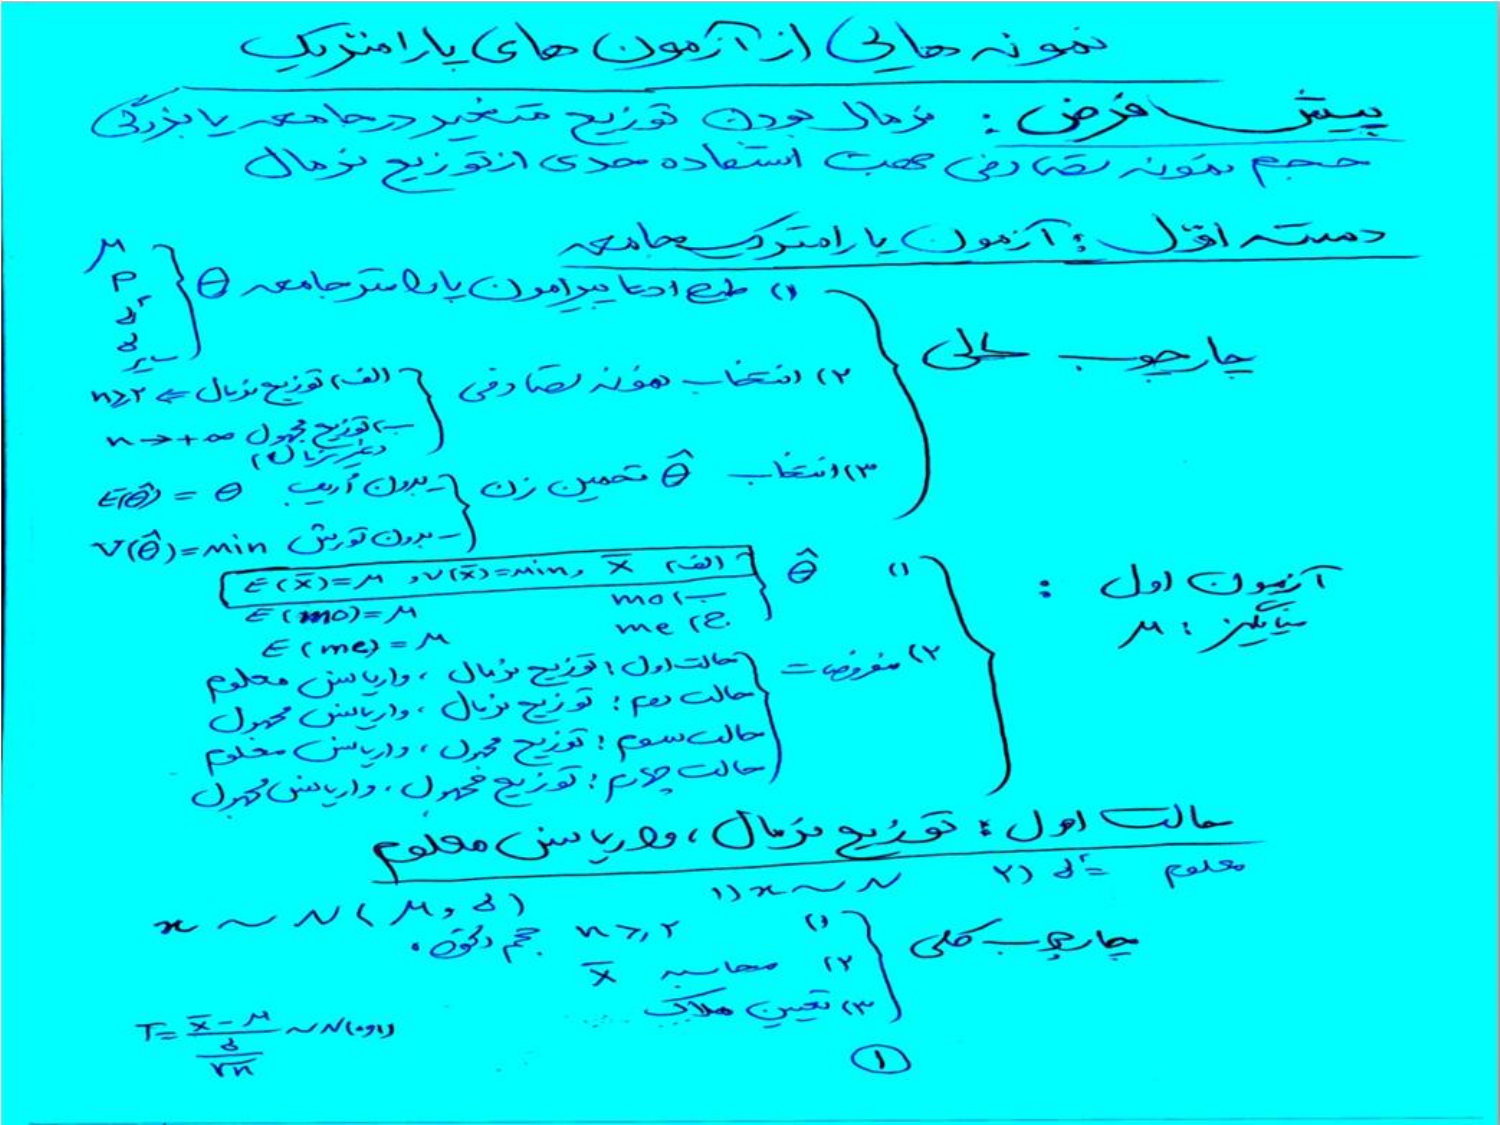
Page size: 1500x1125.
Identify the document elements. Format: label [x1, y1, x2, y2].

list [0, 0, 1500, 1125]
